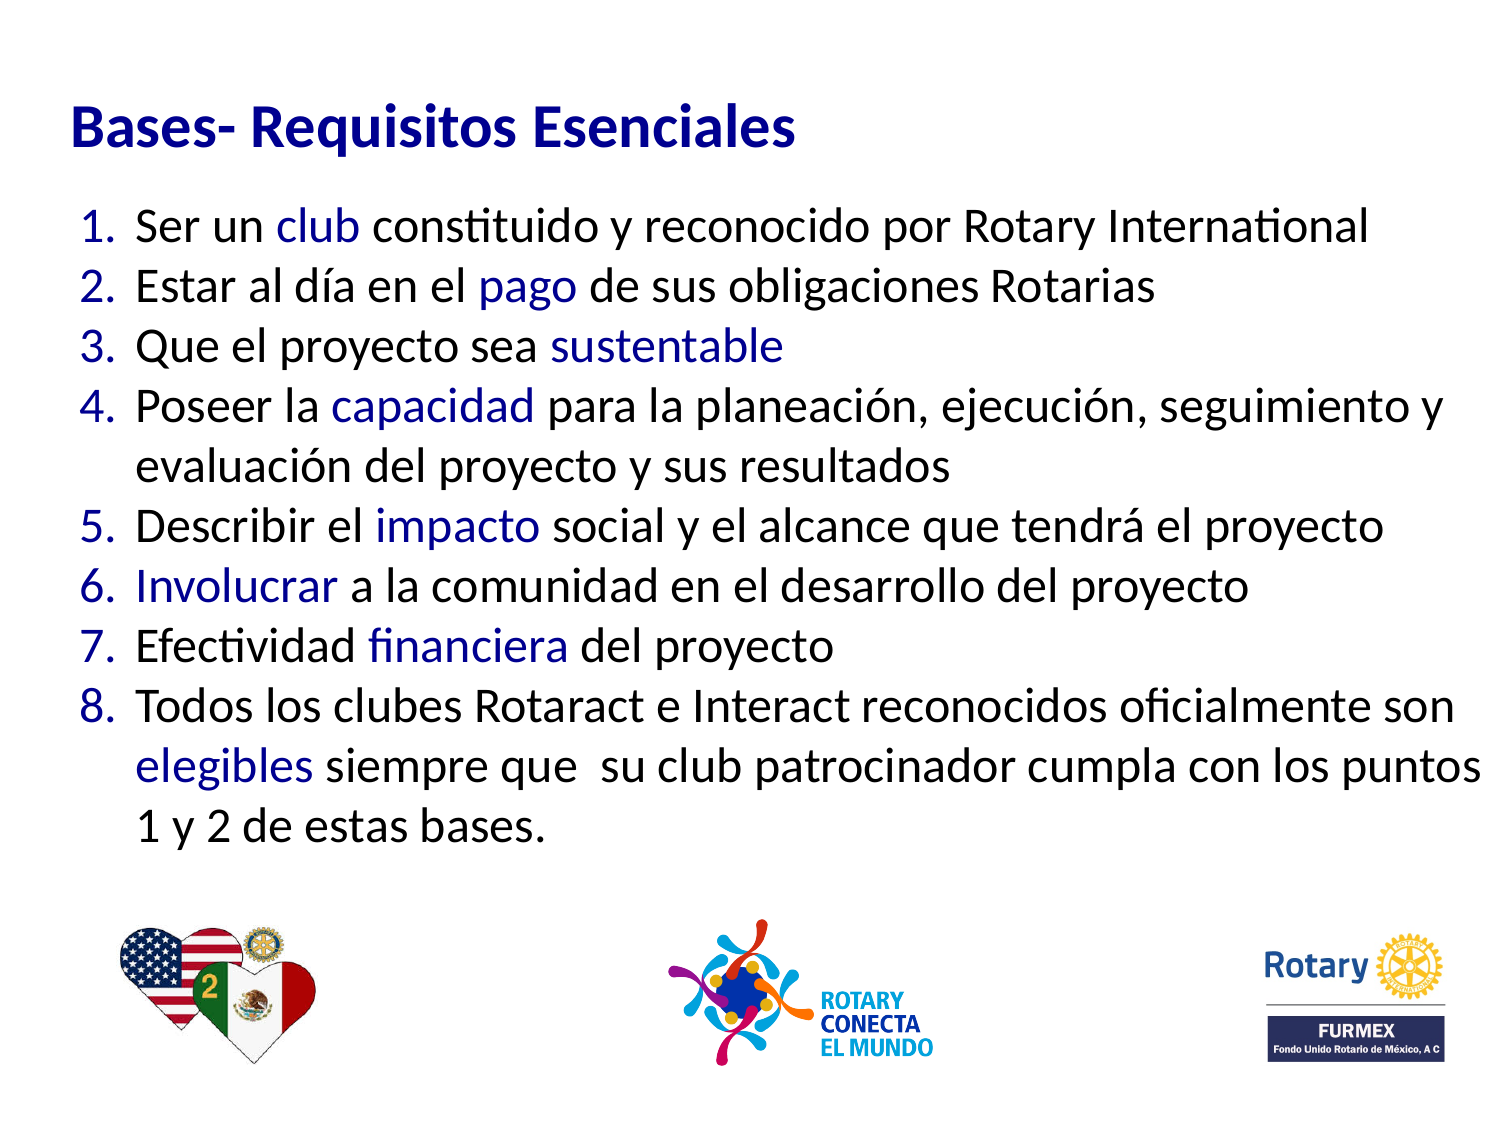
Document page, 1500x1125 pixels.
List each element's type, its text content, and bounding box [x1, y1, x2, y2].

text_box Ser un club constituido y reconocido por Rotary International Estar al día en el pago de sus obligaciones Rotarias Que el proyecto sea sustentable Poseer la capacidad para la planeación, ejecución, seguimiento y evaluación del proyecto y sus resultados Describir el impacto social y el alcance que tendrá el proyecto Involucrar a la comunidad en el desarrollo del proyecto Efectividad financiera del proyecto Todos los clubes Rotaract e Interact reconocidos oficialmente son elegibles siempre que su club patrocinador cumpla con los puntos 1 y 2 de estas bases. [0, 185, 1500, 931]
picture [907, 1042, 911, 1052]
picture [923, 1042, 928, 1053]
text_box Bases- Requisitos Esenciales [55, 28, 1430, 185]
picture [1261, 919, 1449, 1066]
picture [115, 919, 319, 1066]
picture [667, 919, 933, 1066]
